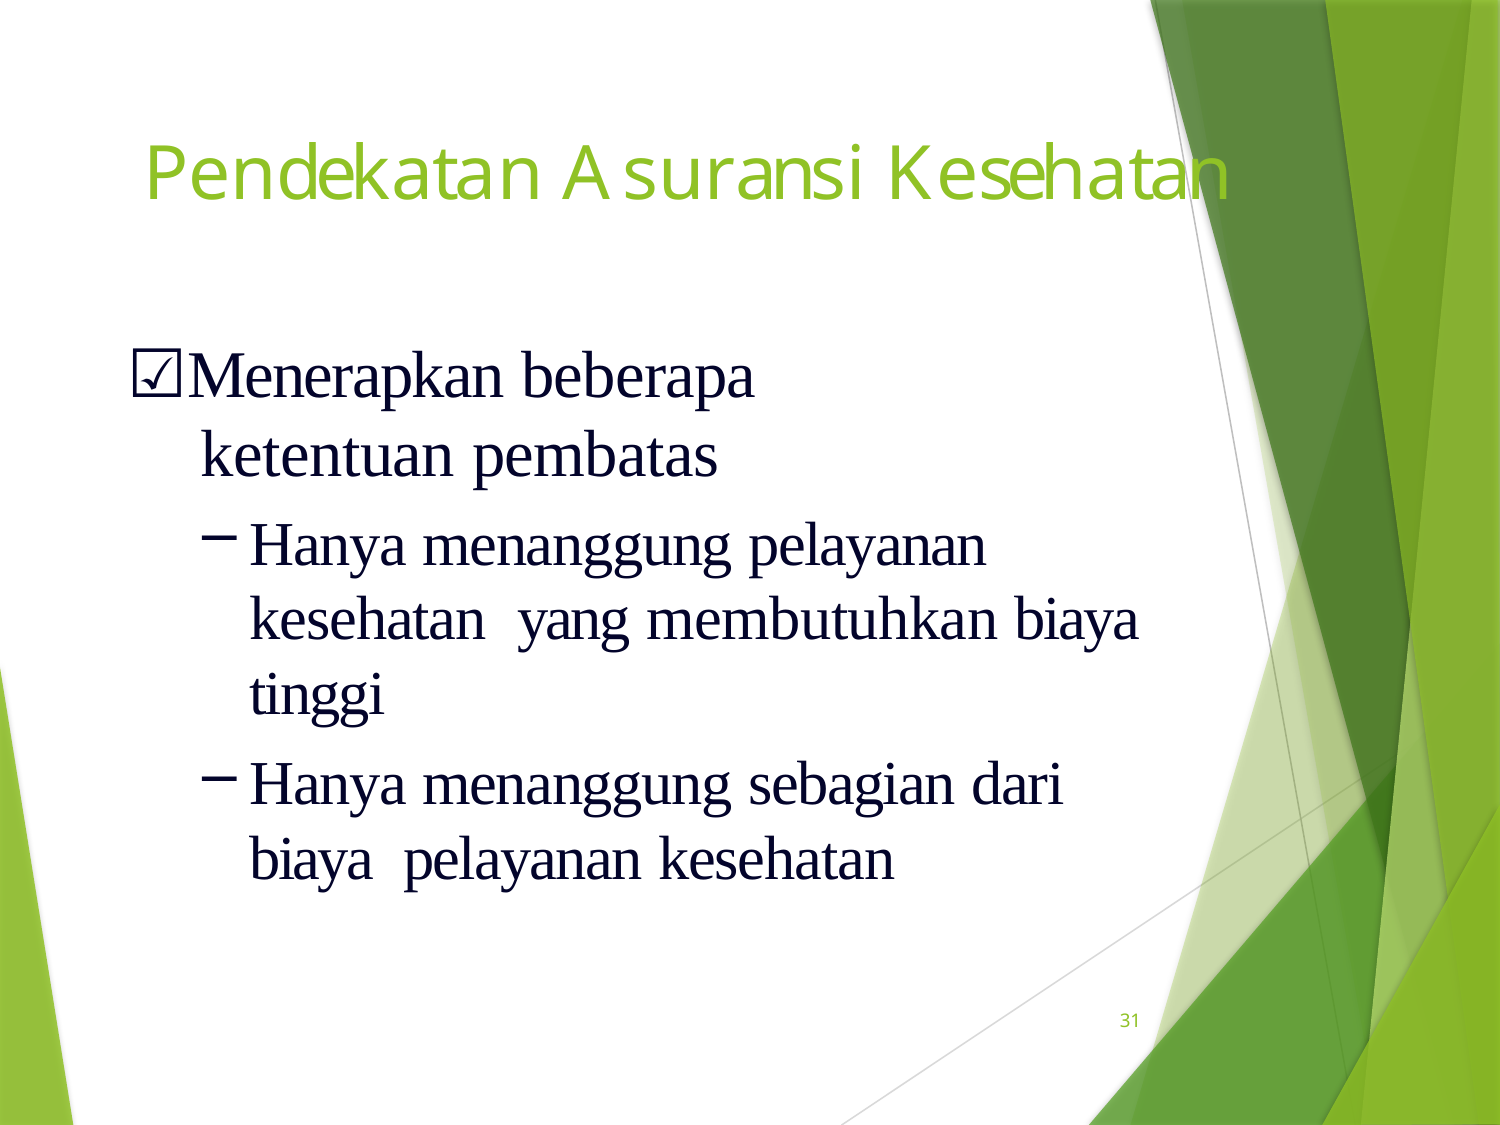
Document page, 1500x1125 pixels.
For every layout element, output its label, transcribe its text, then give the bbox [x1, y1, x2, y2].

slide_number 31 [1057, 893, 1142, 1125]
text_box ☑Menerapkan beberapa ketentuan pembatas Hanya menanggung pelayanan kesehatan yang membutuhkan biaya tinggi Hanya menanggung sebagian dari biaya pelayanan kesehatan [125, 325, 1241, 893]
title Pendekatan Asuransi Kesehatan [140, 122, 1359, 313]
